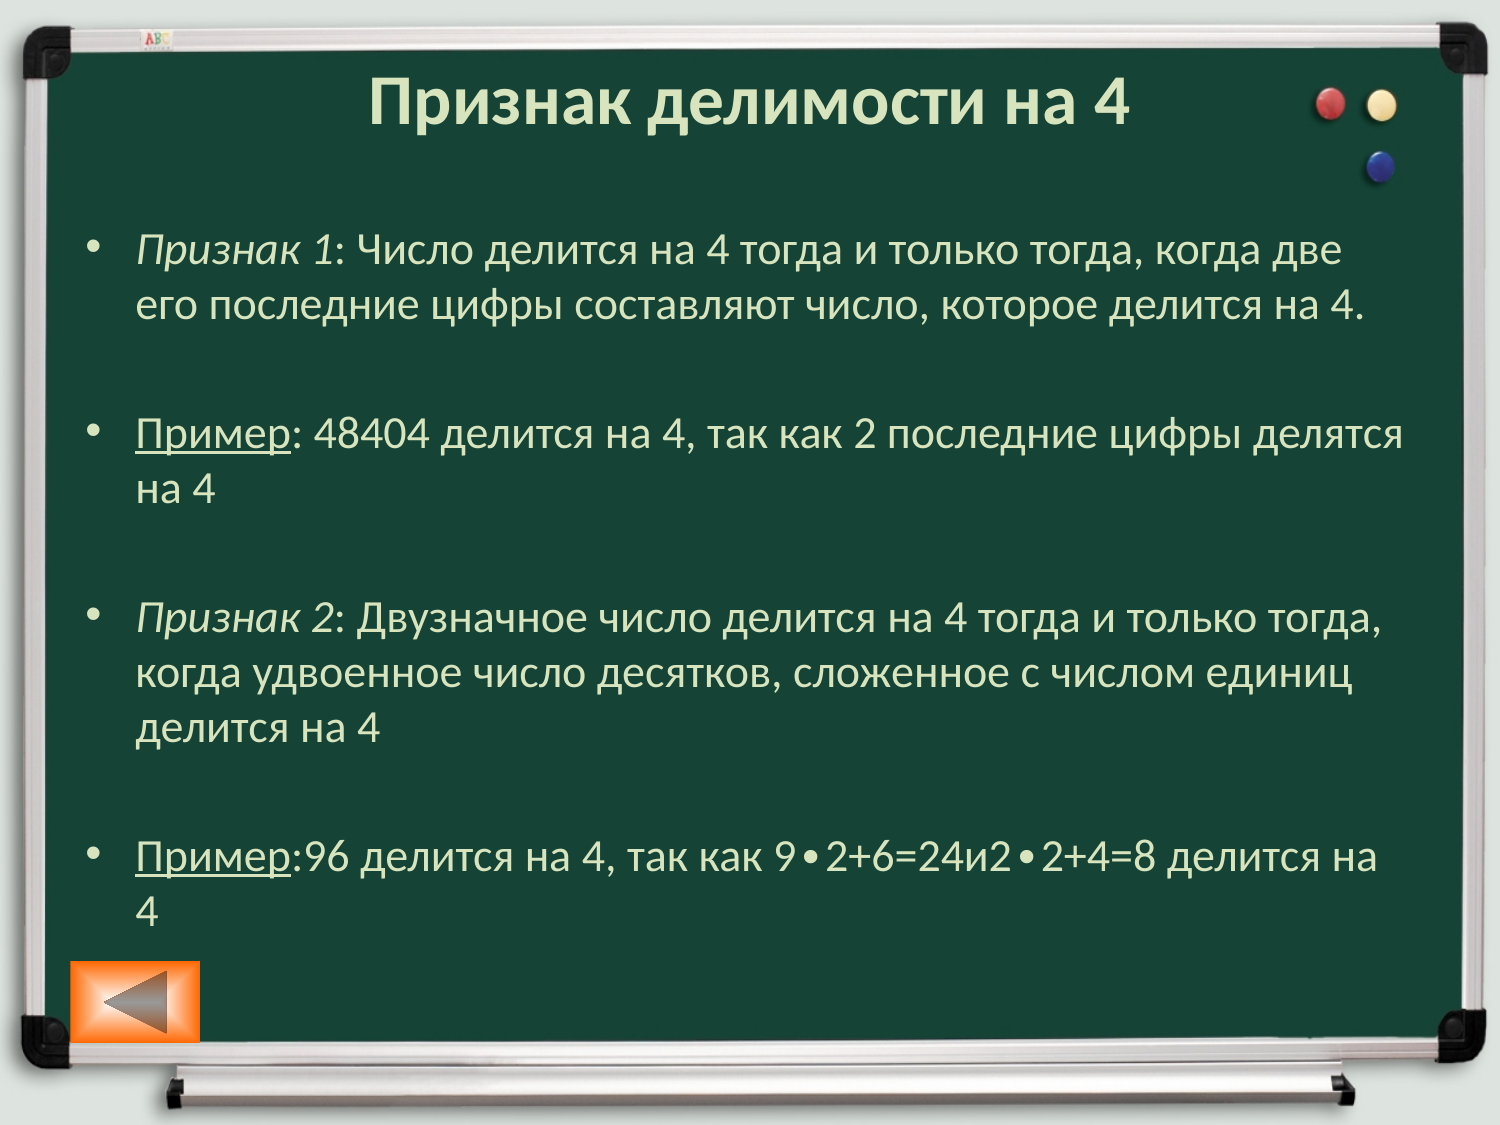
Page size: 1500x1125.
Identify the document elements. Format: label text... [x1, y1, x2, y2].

list Признак 1: Число делится на 4 тогда и только тогда, когда две его последние цифры составляют число, которое делится на 4. Пример: 48404 делится на 4, так как 2 последние цифры делятся на 4 Признак 2: Двузначное число делится на 4 тогда и только тогда, когда удвоенное число десятков, сложенное с числом единиц делится на 4 Пример:96 делится на 4, так как 9∙2+6=24и2∙2+4=8 делится на 4 [70, 210, 1421, 954]
picture [0, 0, 1500, 1125]
title Признак делимости на 4 [74, 44, 1426, 233]
text_box [70, 960, 201, 1044]
